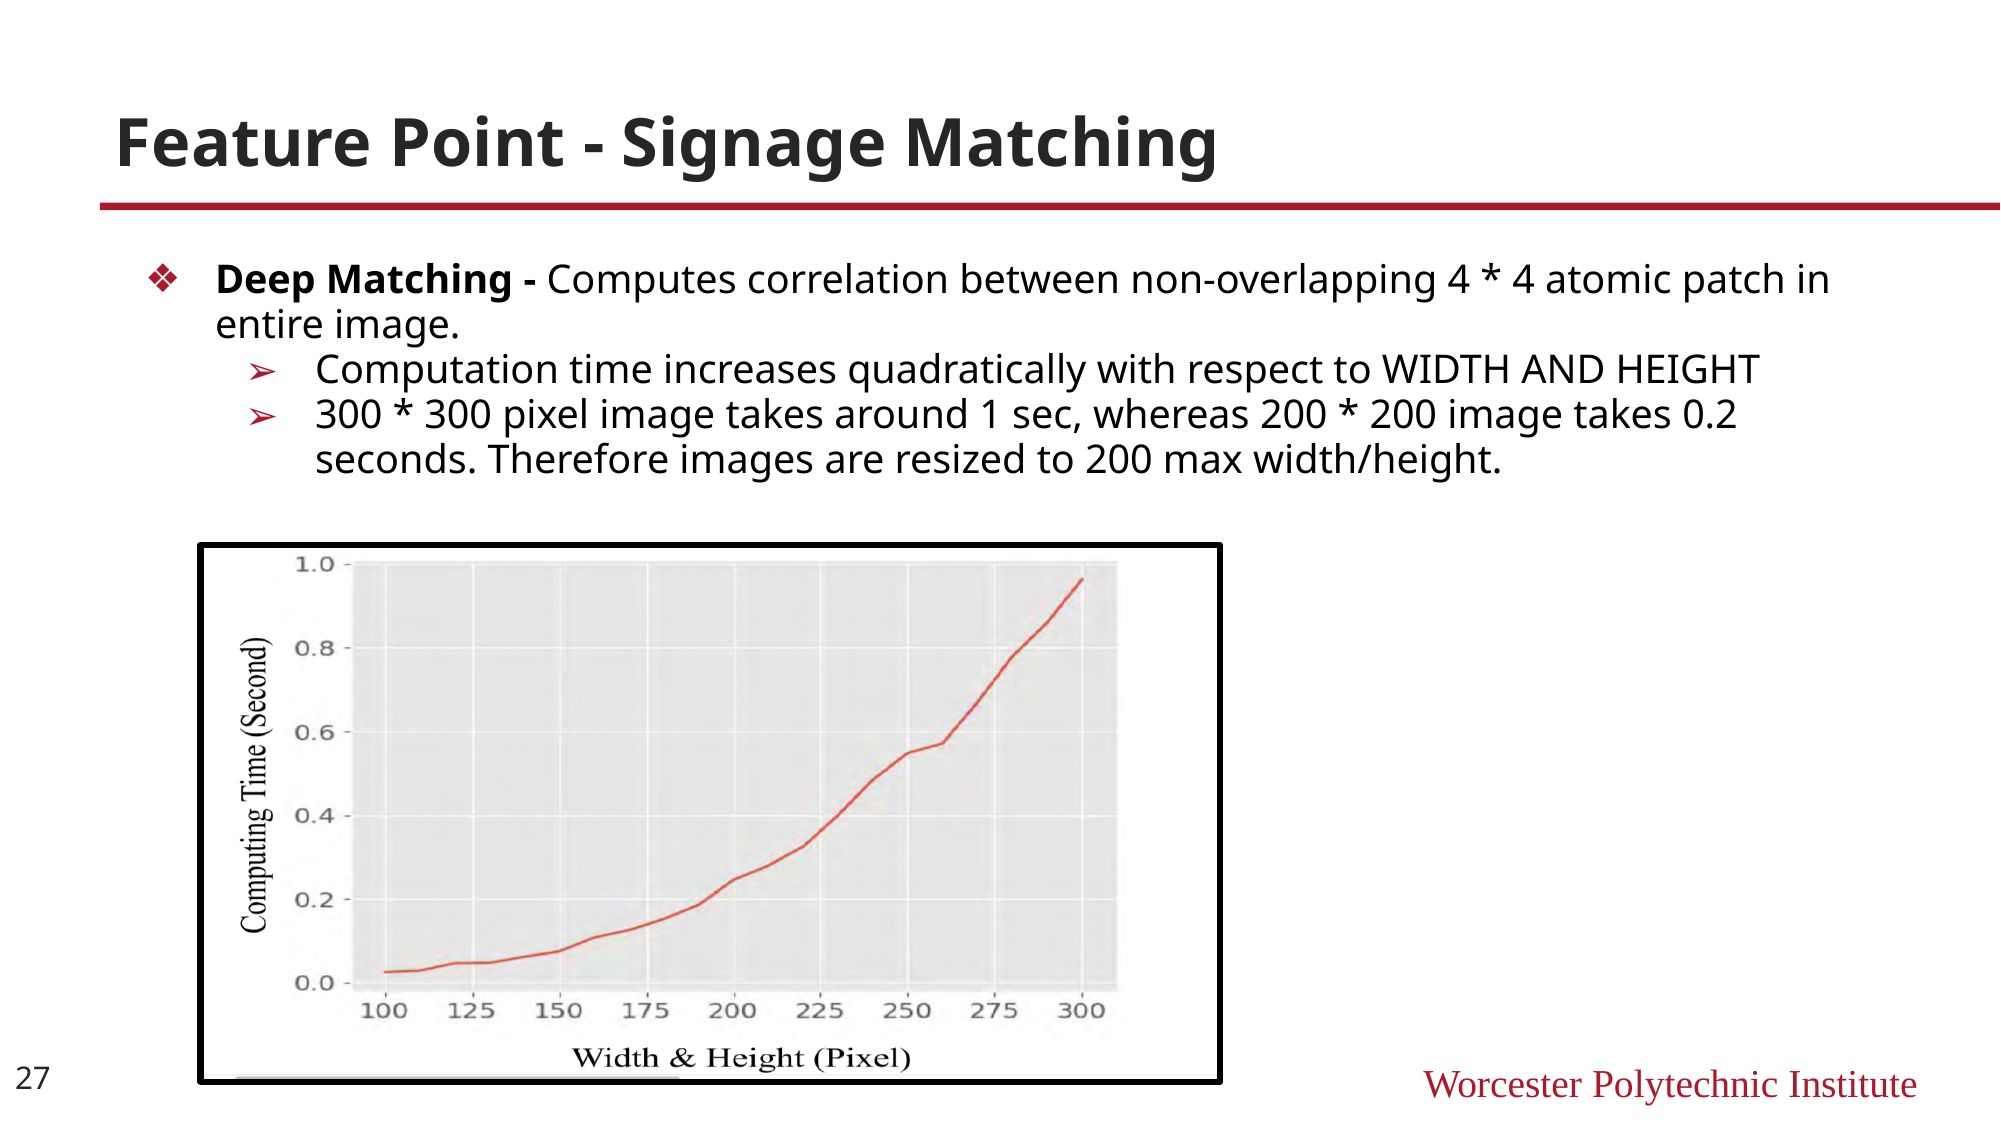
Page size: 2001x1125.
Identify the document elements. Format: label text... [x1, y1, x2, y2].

slide_number 27 [0, 1047, 100, 1113]
picture [203, 547, 1217, 1079]
list Deep Matching - Computes correlation between non-overlapping 4 * 4 atomic patch in entire image. Computation time increases quadratically with respect to WIDTH AND HEIGHT 300 * 300 pixel image takes around 1 sec, whereas 200 * 200 image takes 0.2 seconds. Therefore images are resized to 200 max width/height. [99, 249, 1900, 1013]
title Feature Point - Signage Matching [99, 56, 1900, 188]
